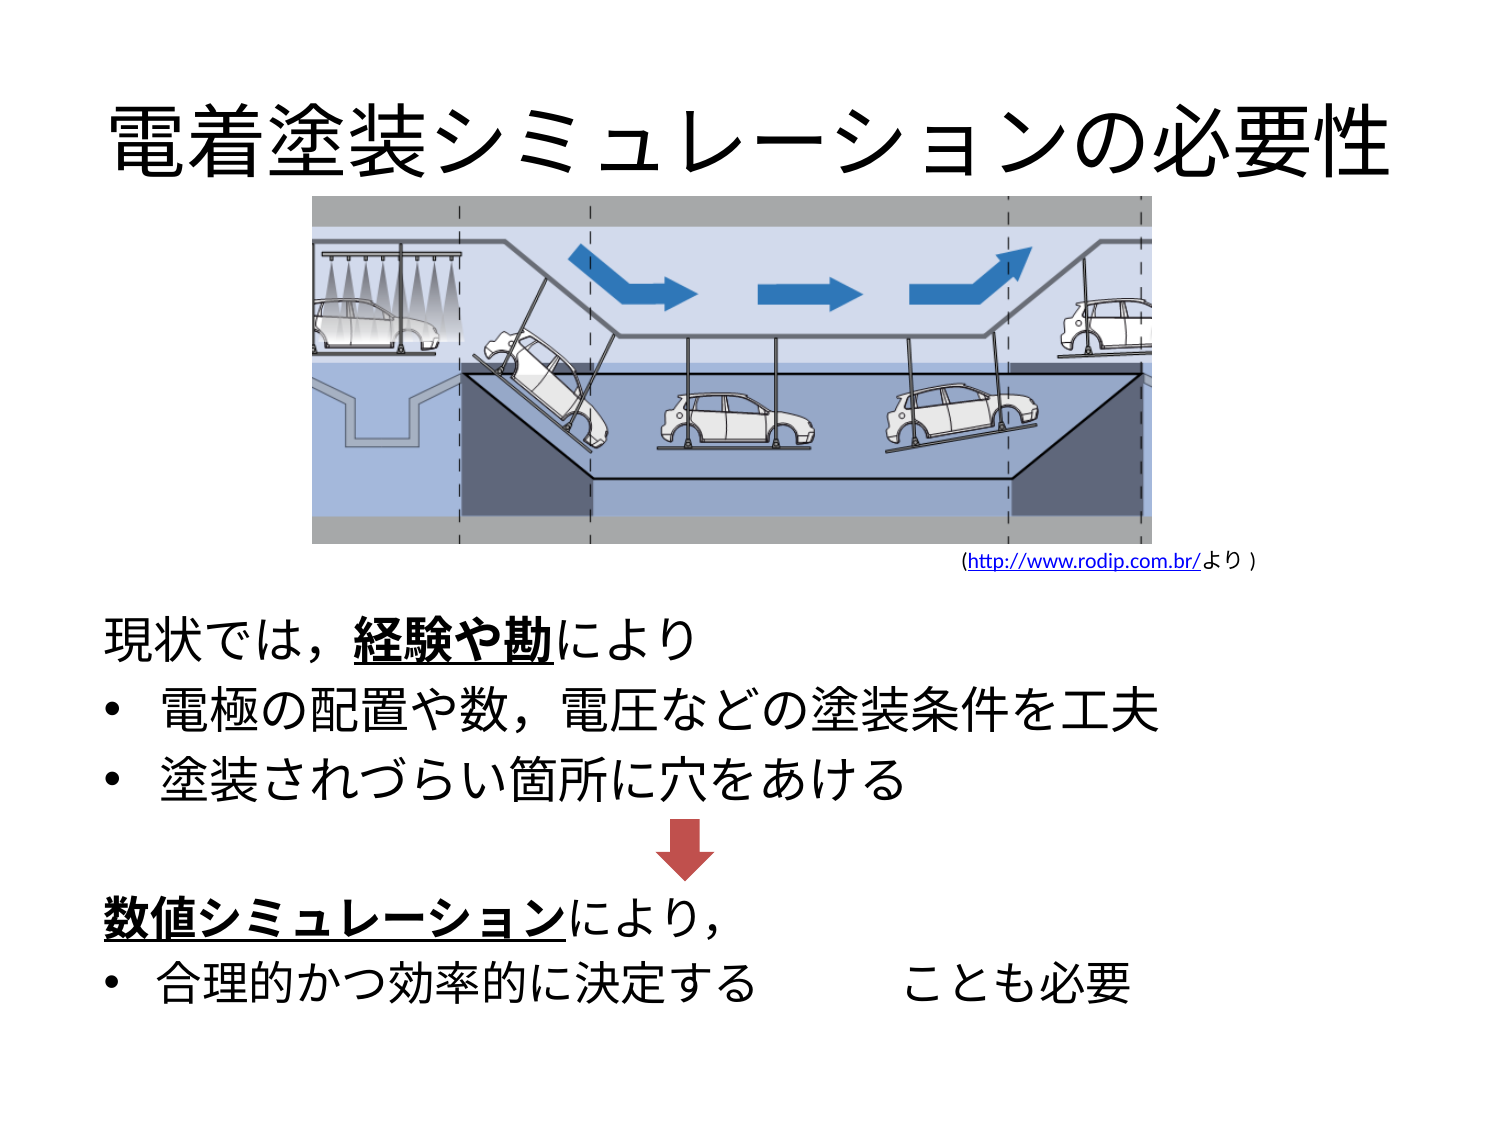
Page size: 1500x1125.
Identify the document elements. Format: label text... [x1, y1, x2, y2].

title 電着塗装シミュレーションの必要性 [75, 45, 1425, 233]
text_box [653, 817, 717, 884]
text_box 現状では，経験や勘により 電極の配置や数，電圧などの塗装条件を工夫 塗装されづらい箇所に穴をあける [88, 600, 1292, 820]
text_box (http://www.rodip.com.br/より) [946, 538, 1467, 598]
picture [312, 195, 1152, 544]
text_box 数値シミュレーションにより， 合理的かつ効率的に決定する ことも必要 [88, 881, 1366, 1018]
